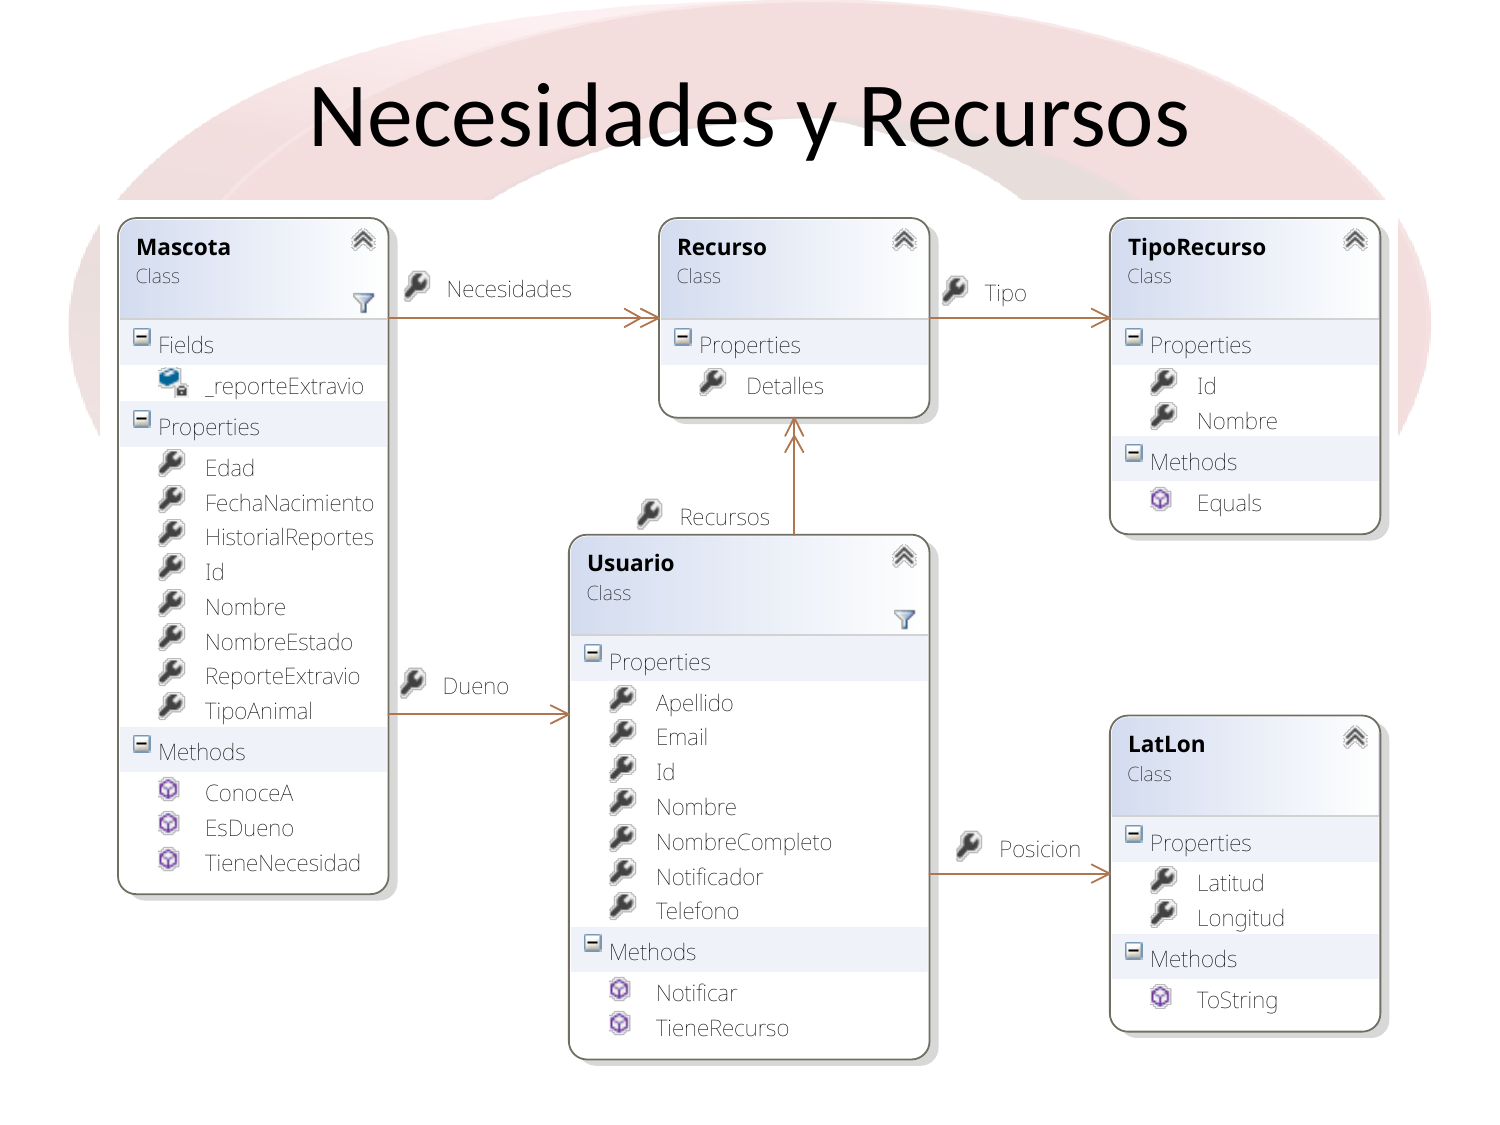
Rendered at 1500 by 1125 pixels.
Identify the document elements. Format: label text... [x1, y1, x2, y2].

picture [99, 199, 1401, 1079]
title Necesidades y Recursos [75, 45, 1425, 175]
